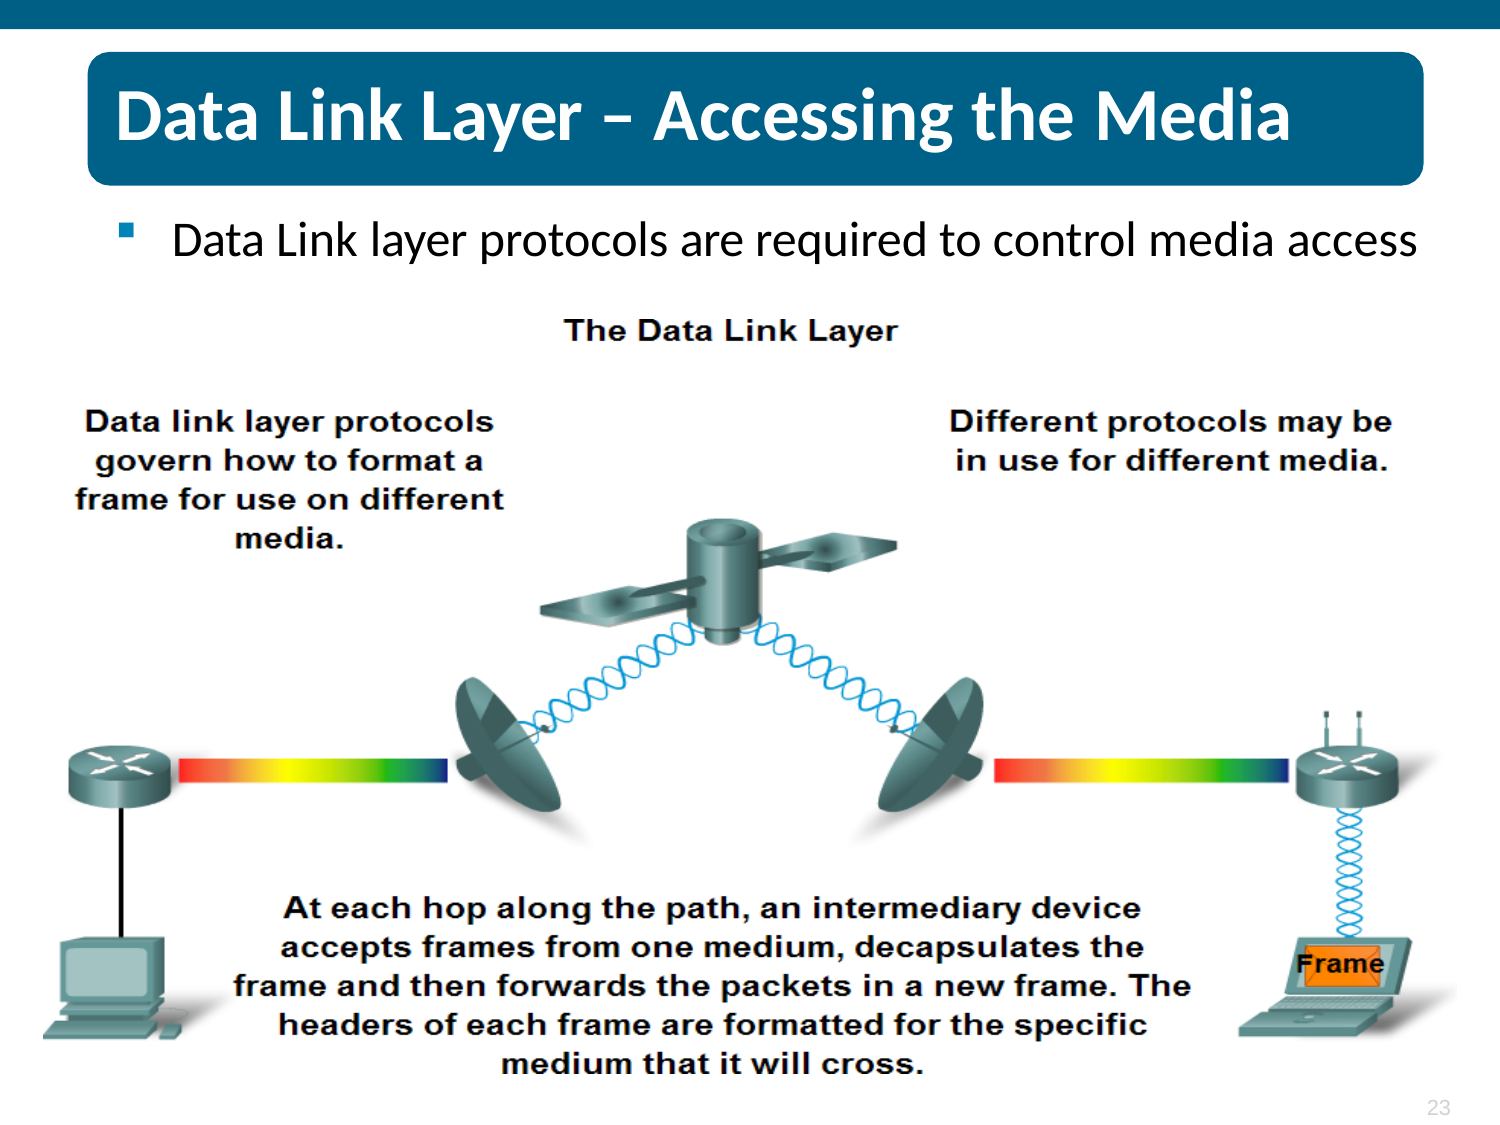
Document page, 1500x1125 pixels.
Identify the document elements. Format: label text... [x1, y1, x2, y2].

text_box [43, 319, 1457, 1074]
text_box [87, 51, 1424, 186]
text_box Data Link layer protocols are required to control media access [112, 204, 1425, 267]
slide_number 23 [1420, 1093, 1457, 1125]
title Data Link Layer – Accessing the Media [113, 62, 1301, 204]
